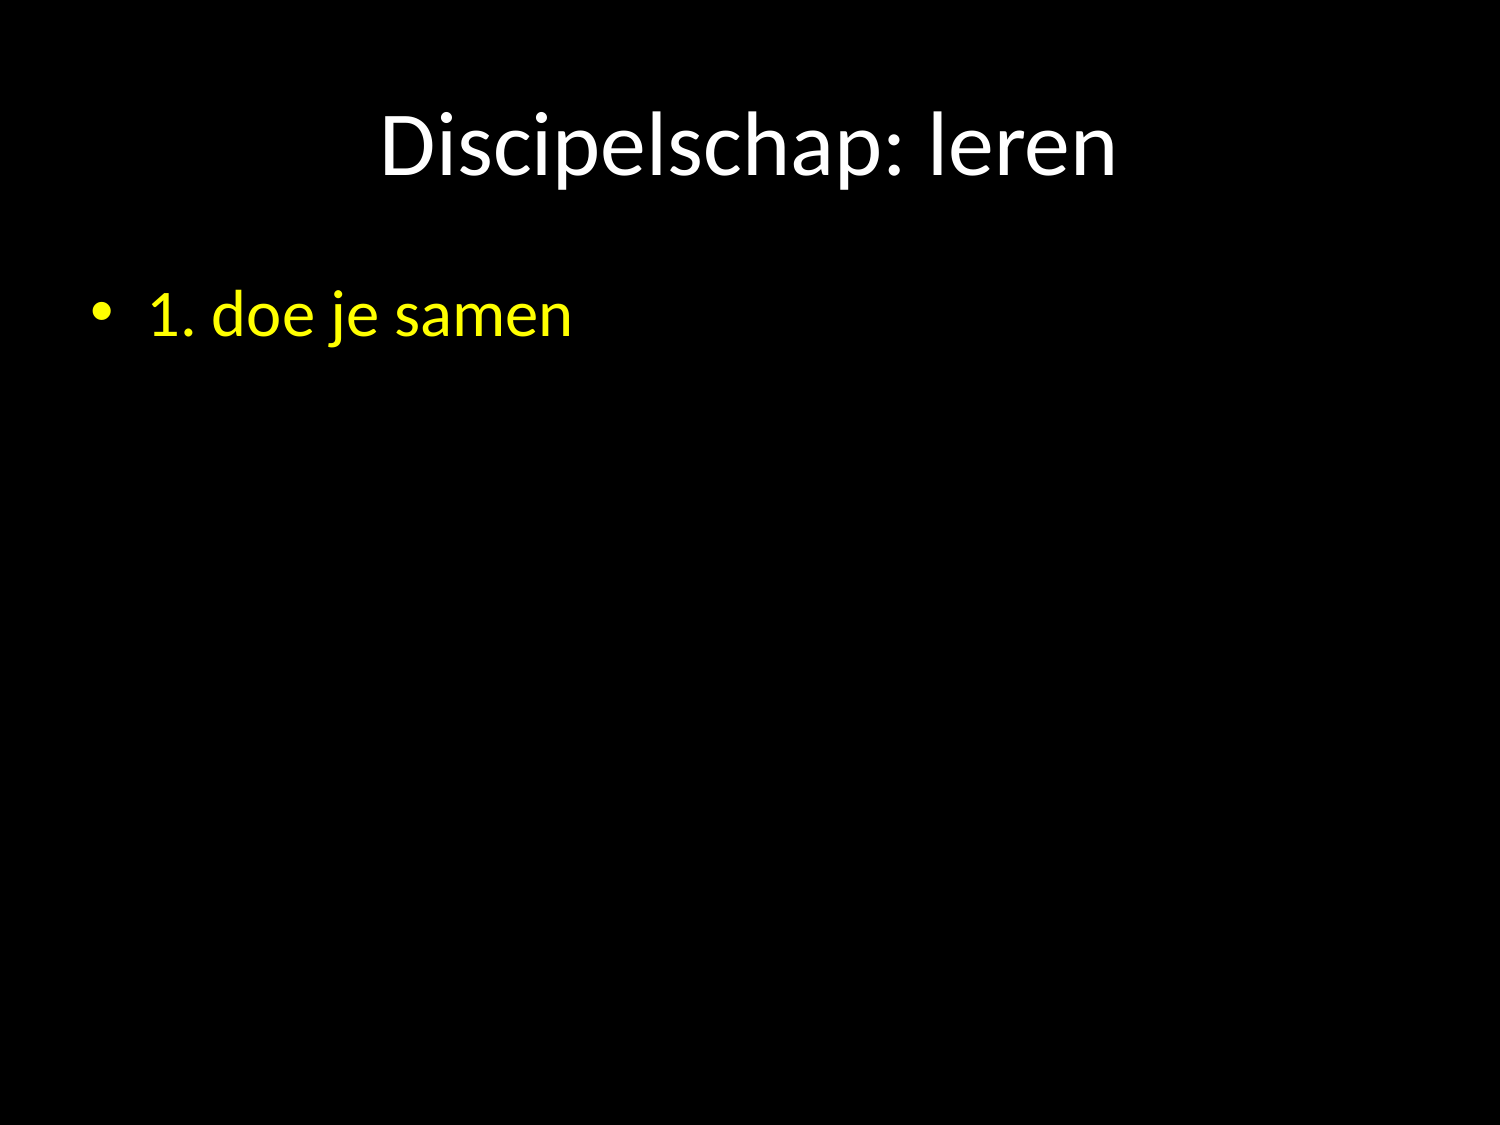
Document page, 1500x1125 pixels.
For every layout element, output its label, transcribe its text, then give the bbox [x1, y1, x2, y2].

list 1. doe je samen [75, 262, 1425, 1005]
title Discipelschap: leren [75, 45, 1425, 233]
